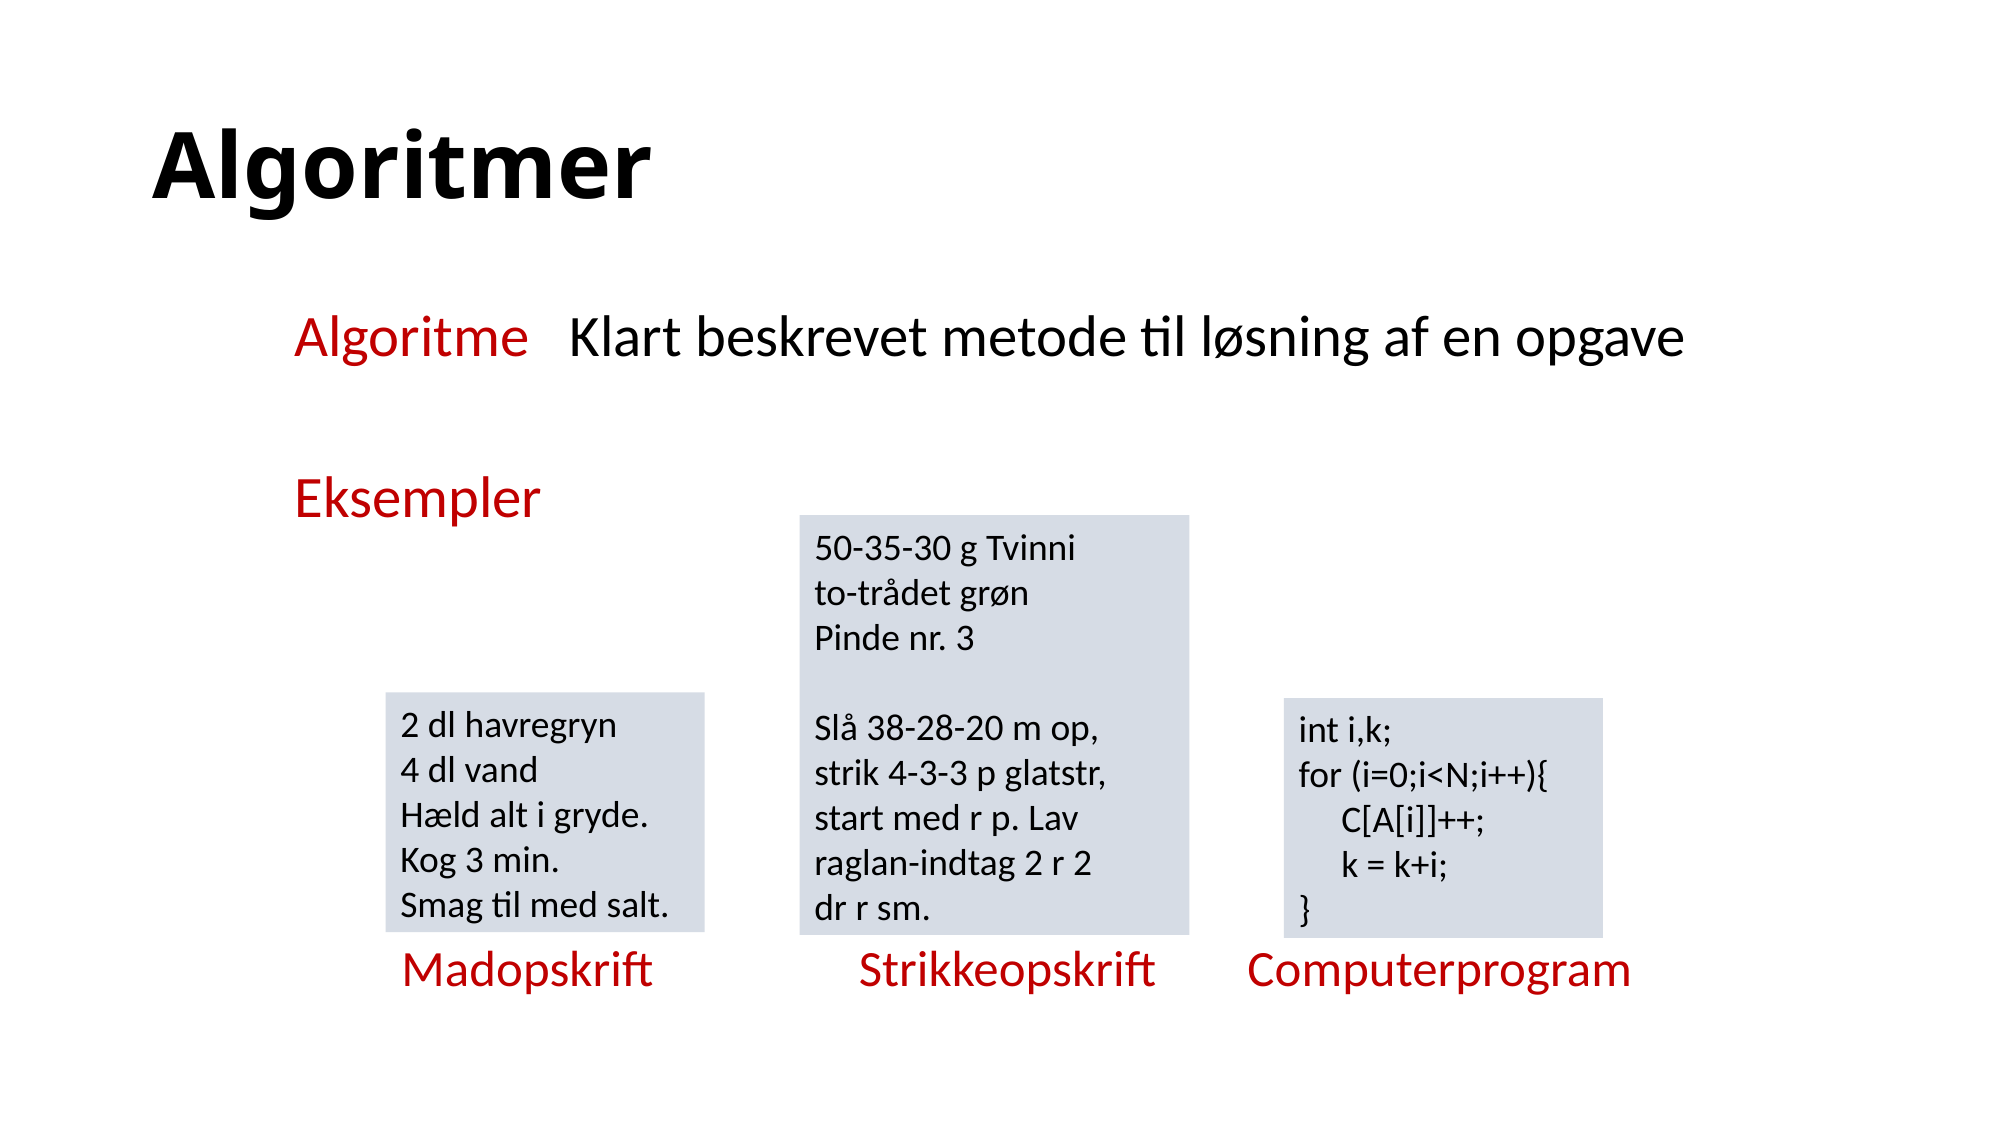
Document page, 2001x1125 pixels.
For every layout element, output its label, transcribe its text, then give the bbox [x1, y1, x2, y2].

list Algoritme Klart beskrevet metode til løsning af en opgave Eksempler Madopskrift Strikkeopskrift Computerprogram [279, 297, 1721, 1035]
title Algoritmer [137, 59, 1863, 278]
text_box 50-35-30 g Tvinni to-trådet grøn Pinde nr. 3 Slå 38-28-20 m op, strik 4-3-3 p glatstr, start med r p. Lav raglan-indtag 2 r 2 dr r sm. [799, 515, 1190, 935]
text_box int i,k; for (i=0;i<N;i++){ C[A[i]]++; k = k+i; } [1283, 698, 1603, 938]
text_box 2 dl havregryn 4 dl vand Hæld alt i gryde. Kog 3 min. Smag til med salt. [385, 692, 705, 933]
